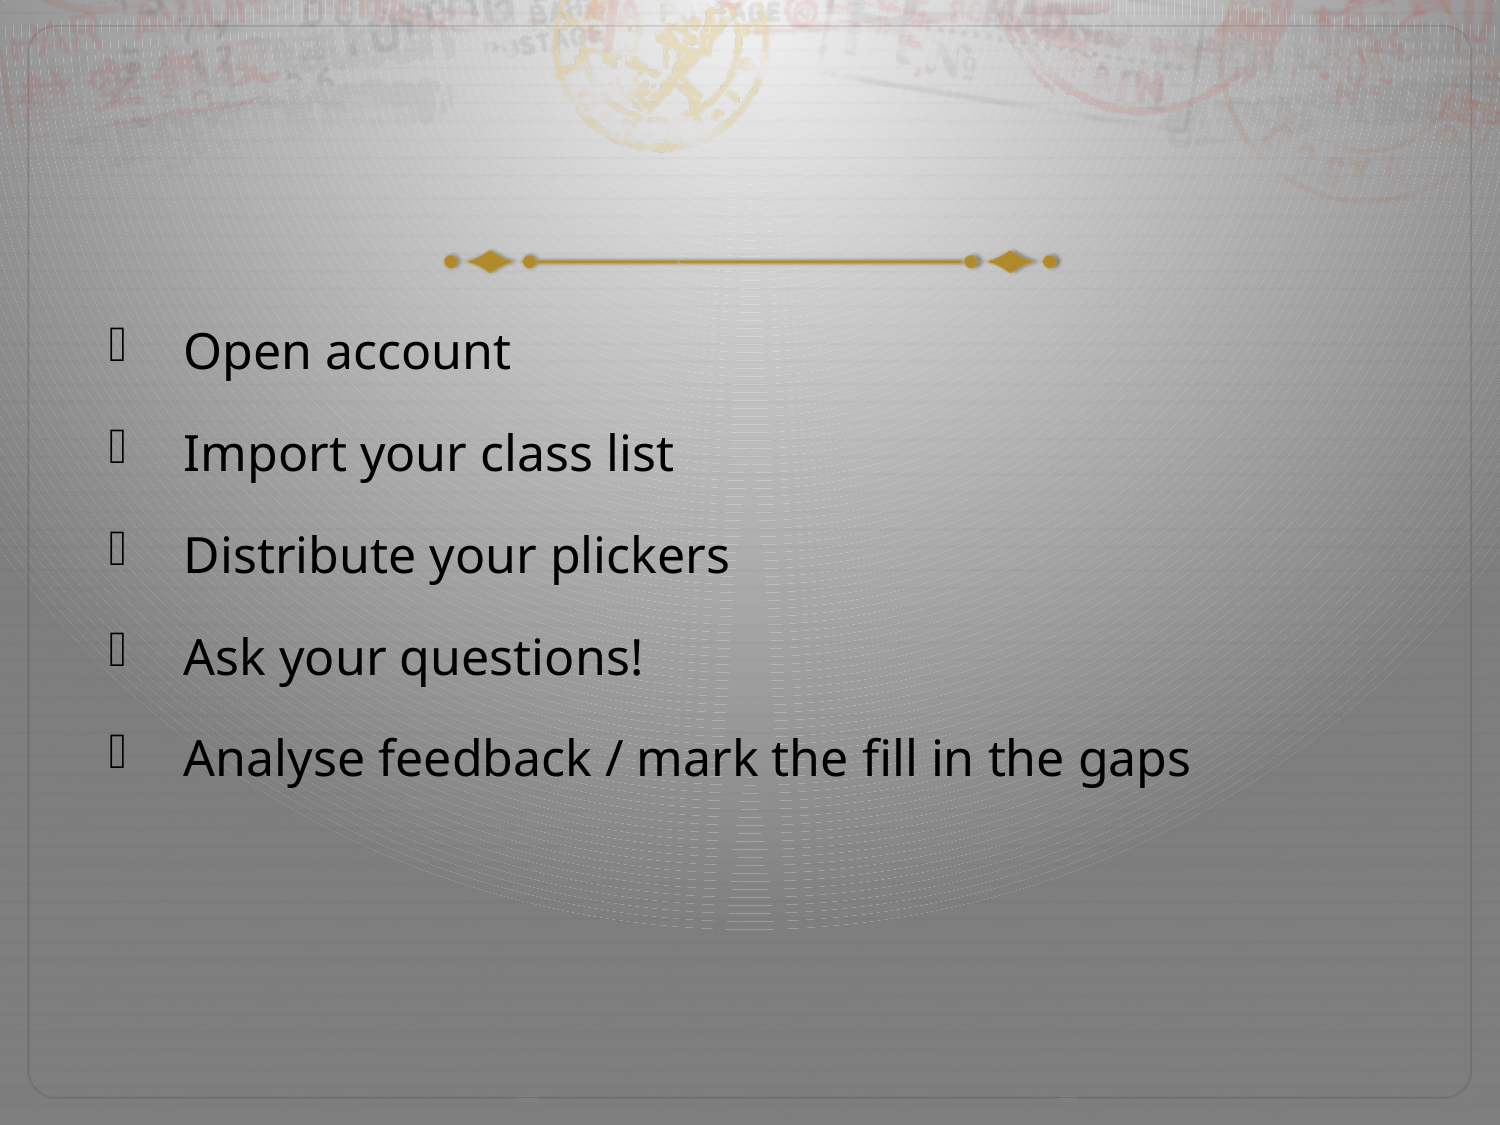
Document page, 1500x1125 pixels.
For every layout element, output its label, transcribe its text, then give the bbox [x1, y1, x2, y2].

picture [0, 0, 1500, 1125]
list Open account Import your class list Distribute your plickers Ask your questions! Analyse feedback / mark the fill in the gaps [93, 312, 1407, 988]
